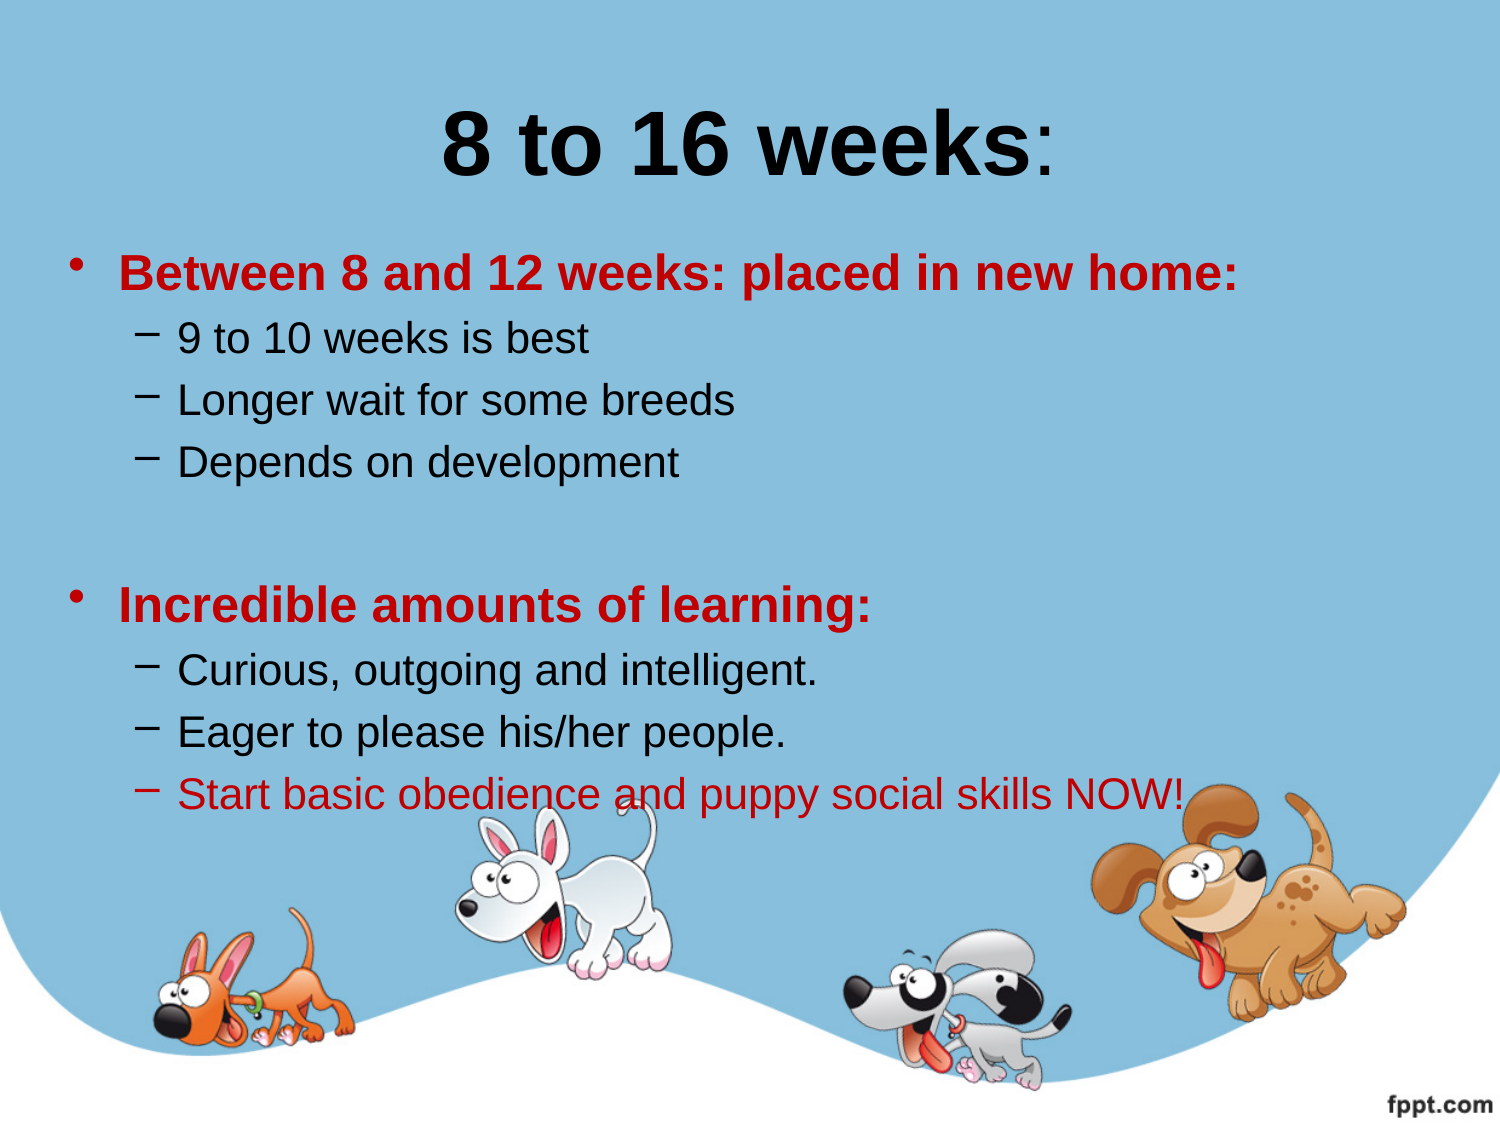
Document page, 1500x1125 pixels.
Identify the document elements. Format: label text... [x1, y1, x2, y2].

picture [0, 0, 1500, 1125]
title 8 to 16 weeks: [75, 45, 1425, 233]
list Between 8 and 12 weeks: placed in new home: 9 to 10 weeks is best Longer wait for some breeds Depends on development Incredible amounts of learning: Curious, outgoing and intelligent. Eager to please his/her people. Start basic obedience and puppy social skills NOW! [53, 232, 1404, 828]
